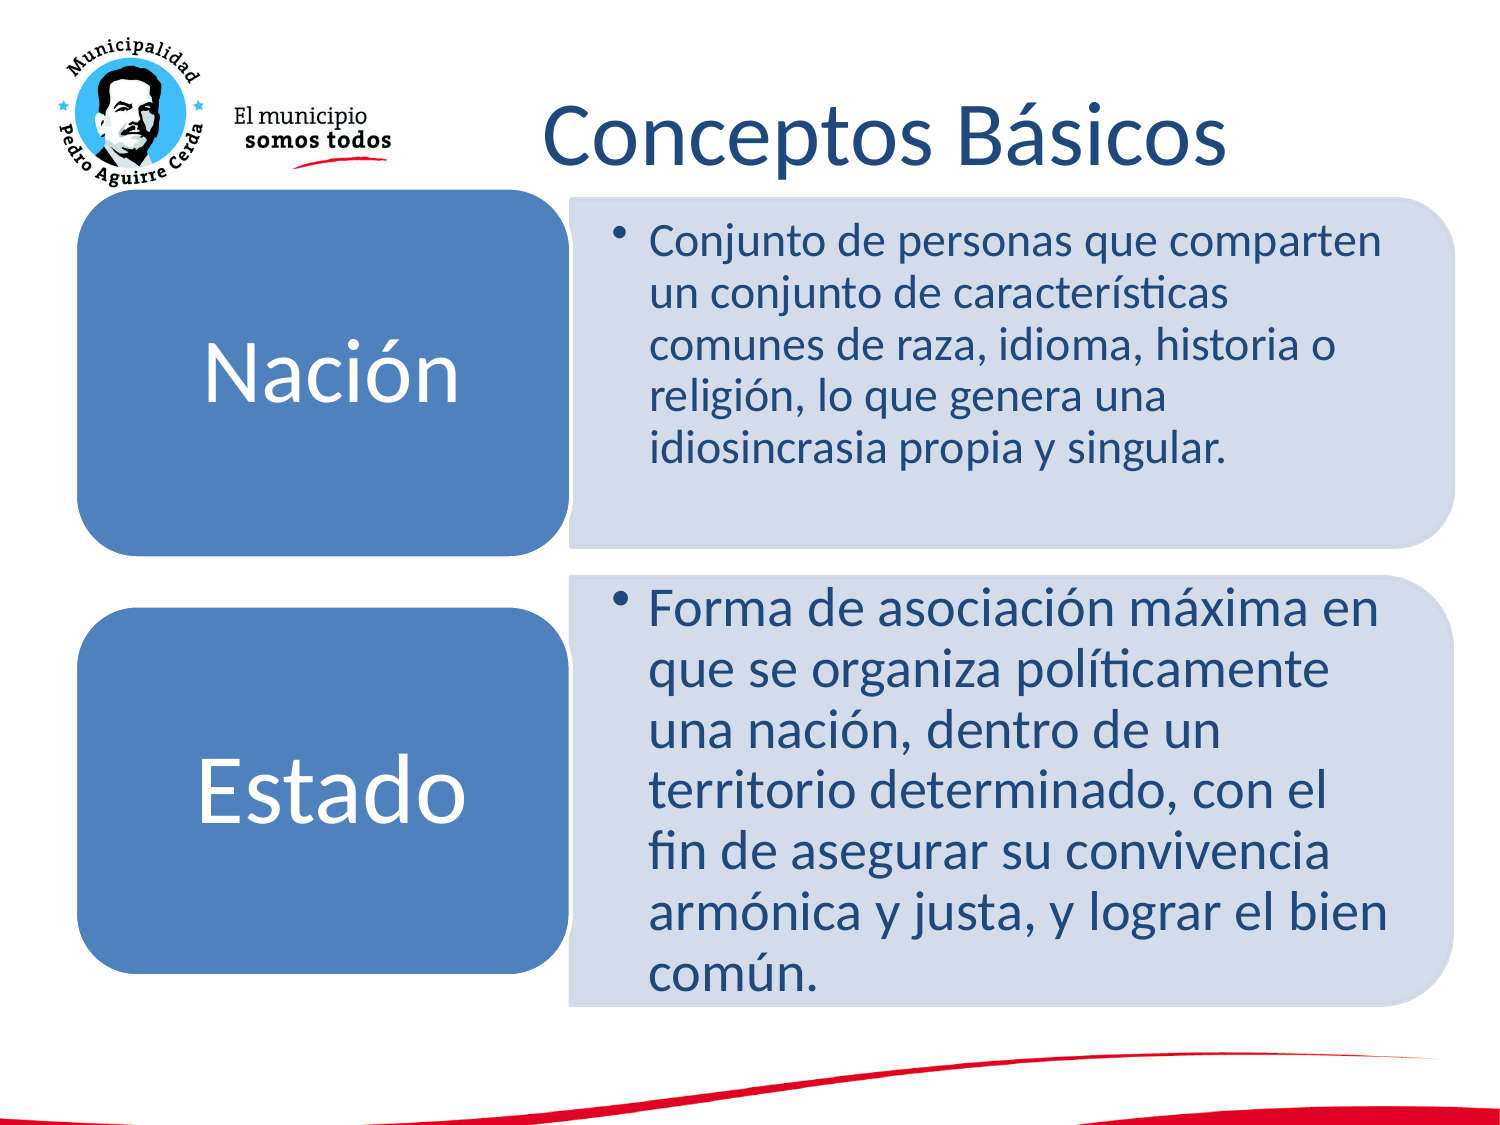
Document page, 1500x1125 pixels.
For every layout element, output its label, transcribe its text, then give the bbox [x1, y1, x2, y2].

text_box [74, 187, 1454, 1006]
picture [23, 34, 469, 194]
picture [0, 1052, 1500, 1125]
text_box Conceptos Básicos [235, 35, 1500, 223]
